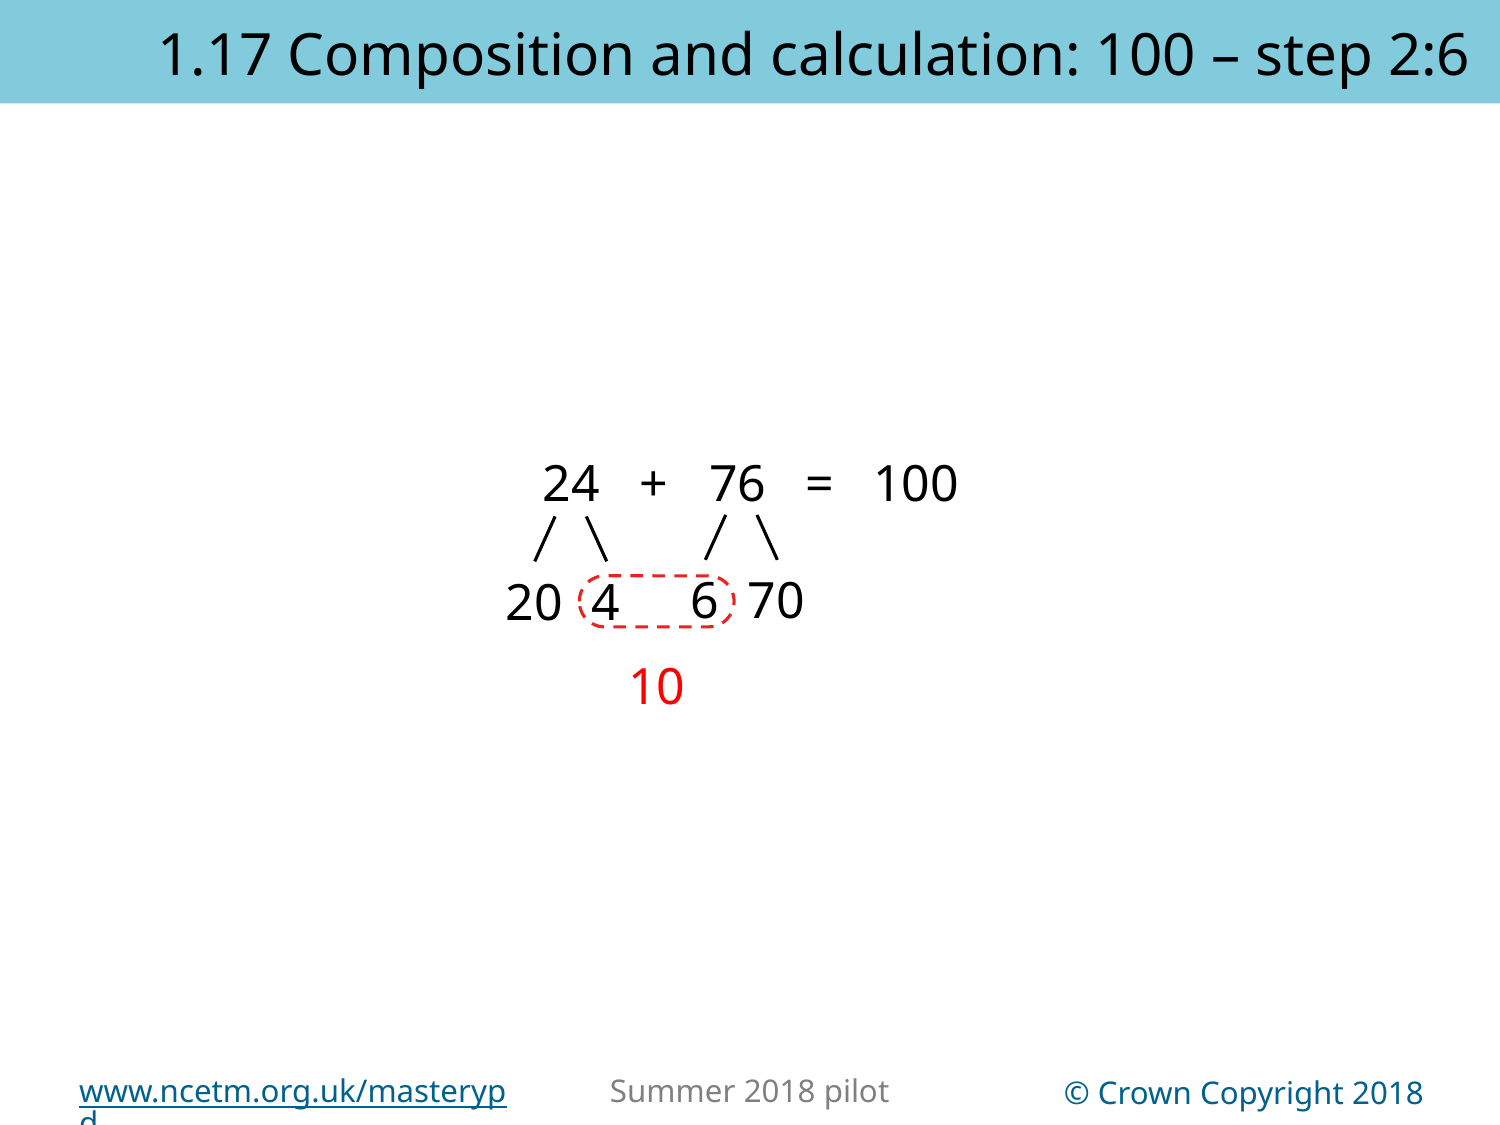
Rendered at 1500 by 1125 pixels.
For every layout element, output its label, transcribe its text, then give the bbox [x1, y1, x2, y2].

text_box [534, 516, 556, 562]
text_box 24 [527, 444, 615, 520]
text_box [586, 516, 607, 562]
text_box 70 [732, 561, 820, 637]
text_box 100 [858, 444, 974, 520]
text_box = [790, 444, 849, 520]
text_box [756, 514, 778, 561]
text_box 76 [694, 444, 782, 520]
text_box 4 [576, 562, 635, 638]
text_box 6 [675, 561, 732, 637]
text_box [705, 514, 726, 561]
text_box + [624, 444, 684, 520]
text_box 10 [613, 647, 701, 723]
text_box 20 [490, 562, 576, 638]
list 1.17 Composition and calculation: 100 – step 2:6 [0, 0, 1500, 104]
text_box [579, 575, 675, 627]
